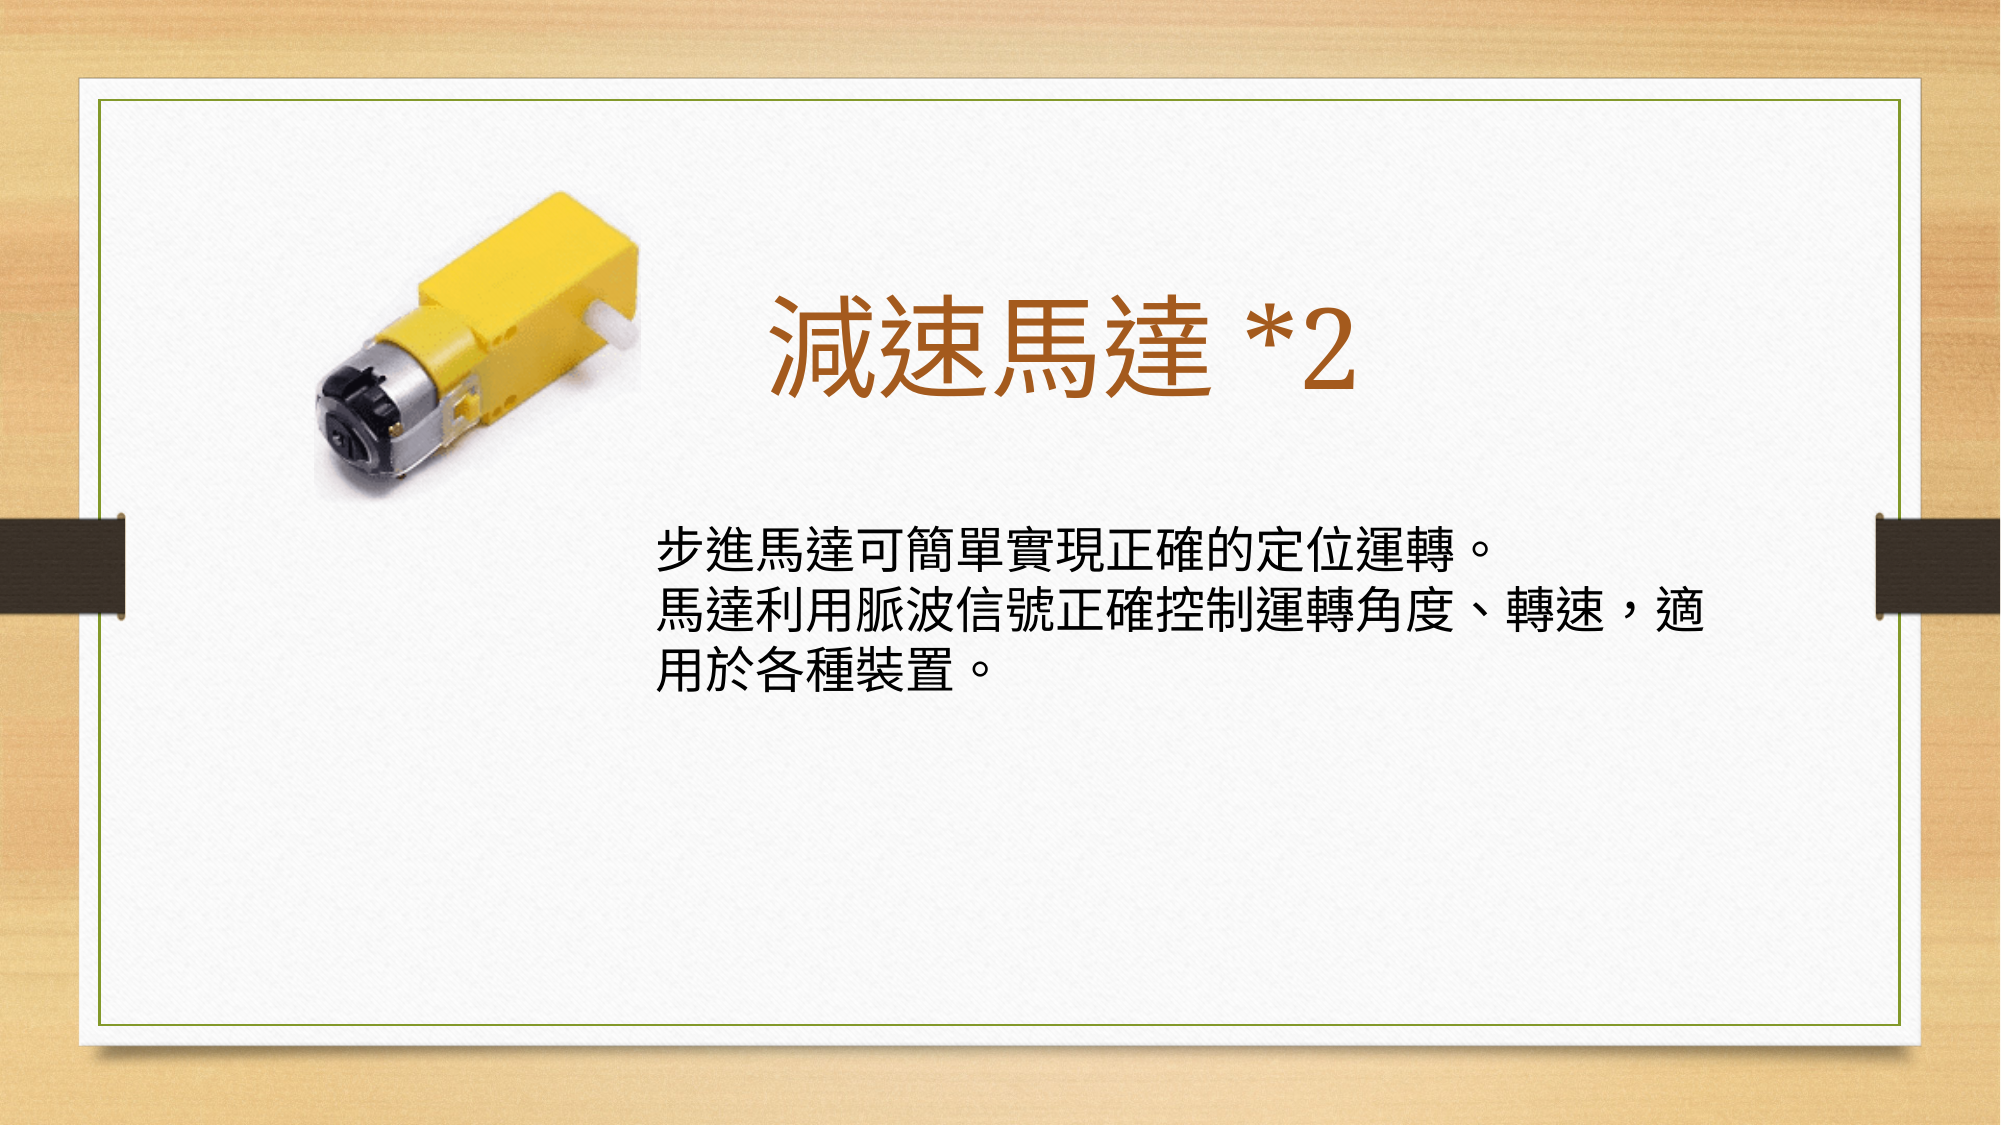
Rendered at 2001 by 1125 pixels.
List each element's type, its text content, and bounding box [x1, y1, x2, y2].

text_box 減速馬達*2 [641, 269, 1697, 420]
text_box 步進馬達可簡單實現正確的定位運轉。 馬達利用脈波信號正確控制運轉角度、轉速，適用於各種裝置。 [640, 511, 1737, 706]
picture [0, 0, 2001, 1125]
